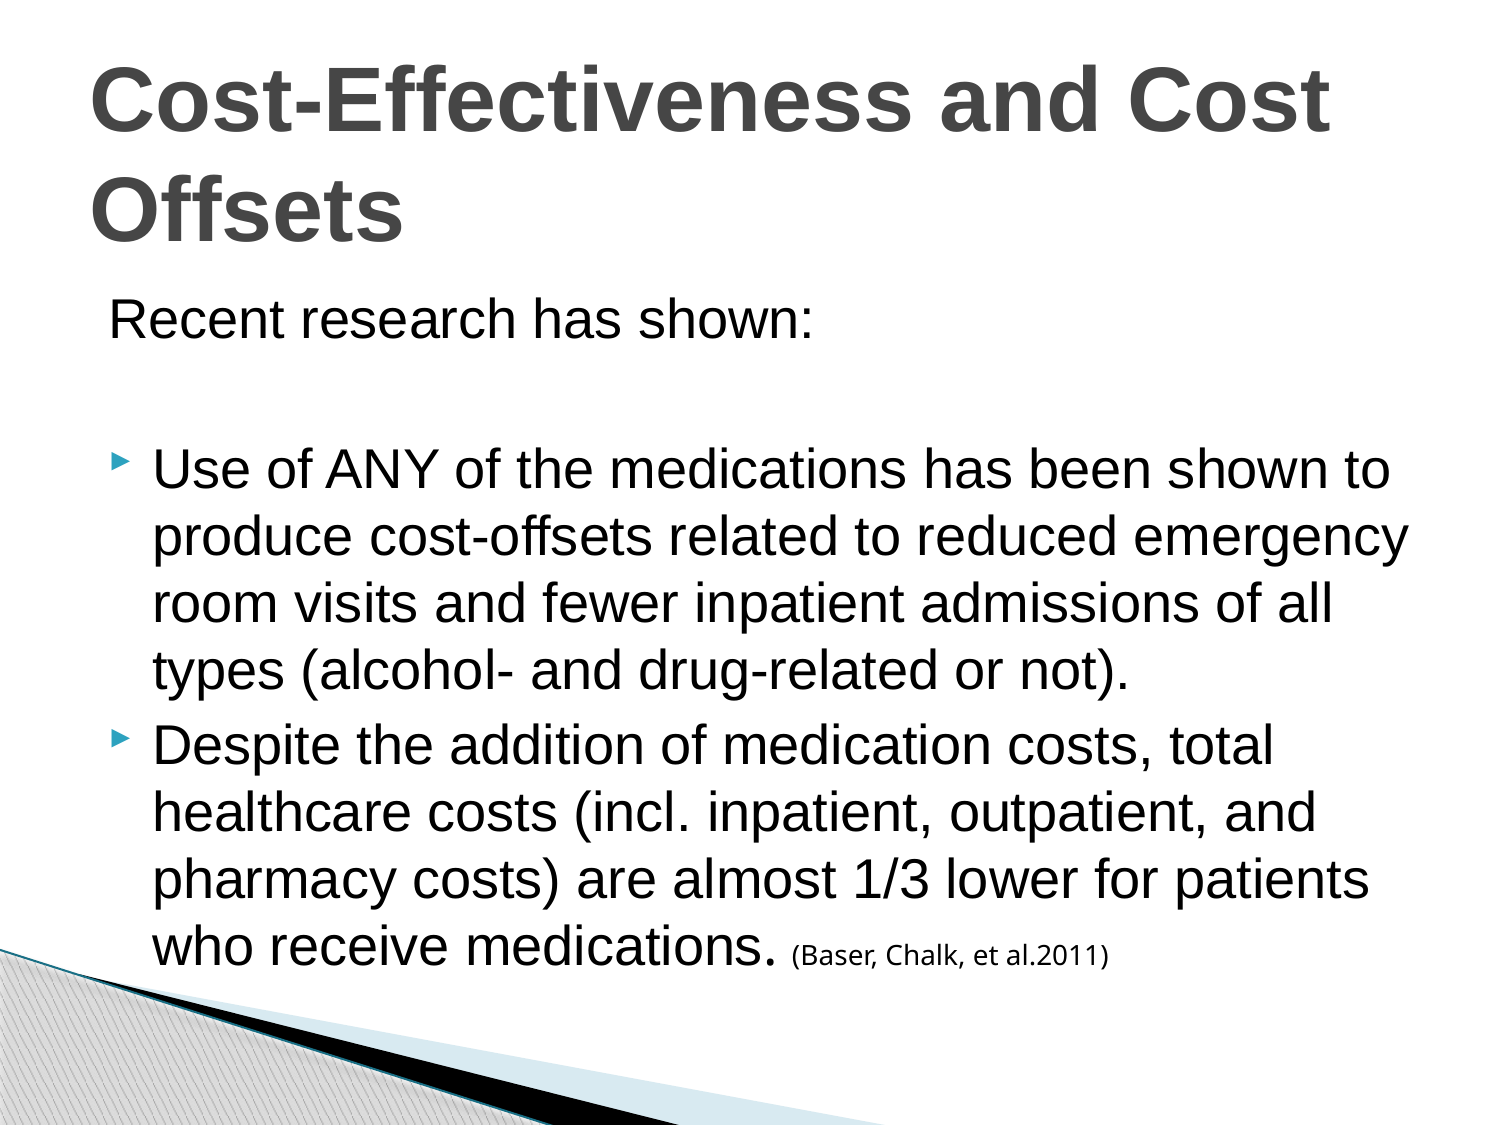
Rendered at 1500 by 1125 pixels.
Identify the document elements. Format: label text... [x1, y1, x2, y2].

title Cost-Effectiveness and Cost Offsets [75, 50, 1425, 250]
list Recent research has shown: Use of ANY of the medications has been shown to produce cost-offsets related to reduced emergency room visits and fewer inpatient admissions of all types (alcohol- and drug-related or not). Despite the addition of medication costs, total healthcare costs (incl. inpatient, outpatient, and pharmacy costs) are almost 1/3 lower for patients who receive medications. (Baser, Chalk, et al.2011) [75, 275, 1425, 1000]
